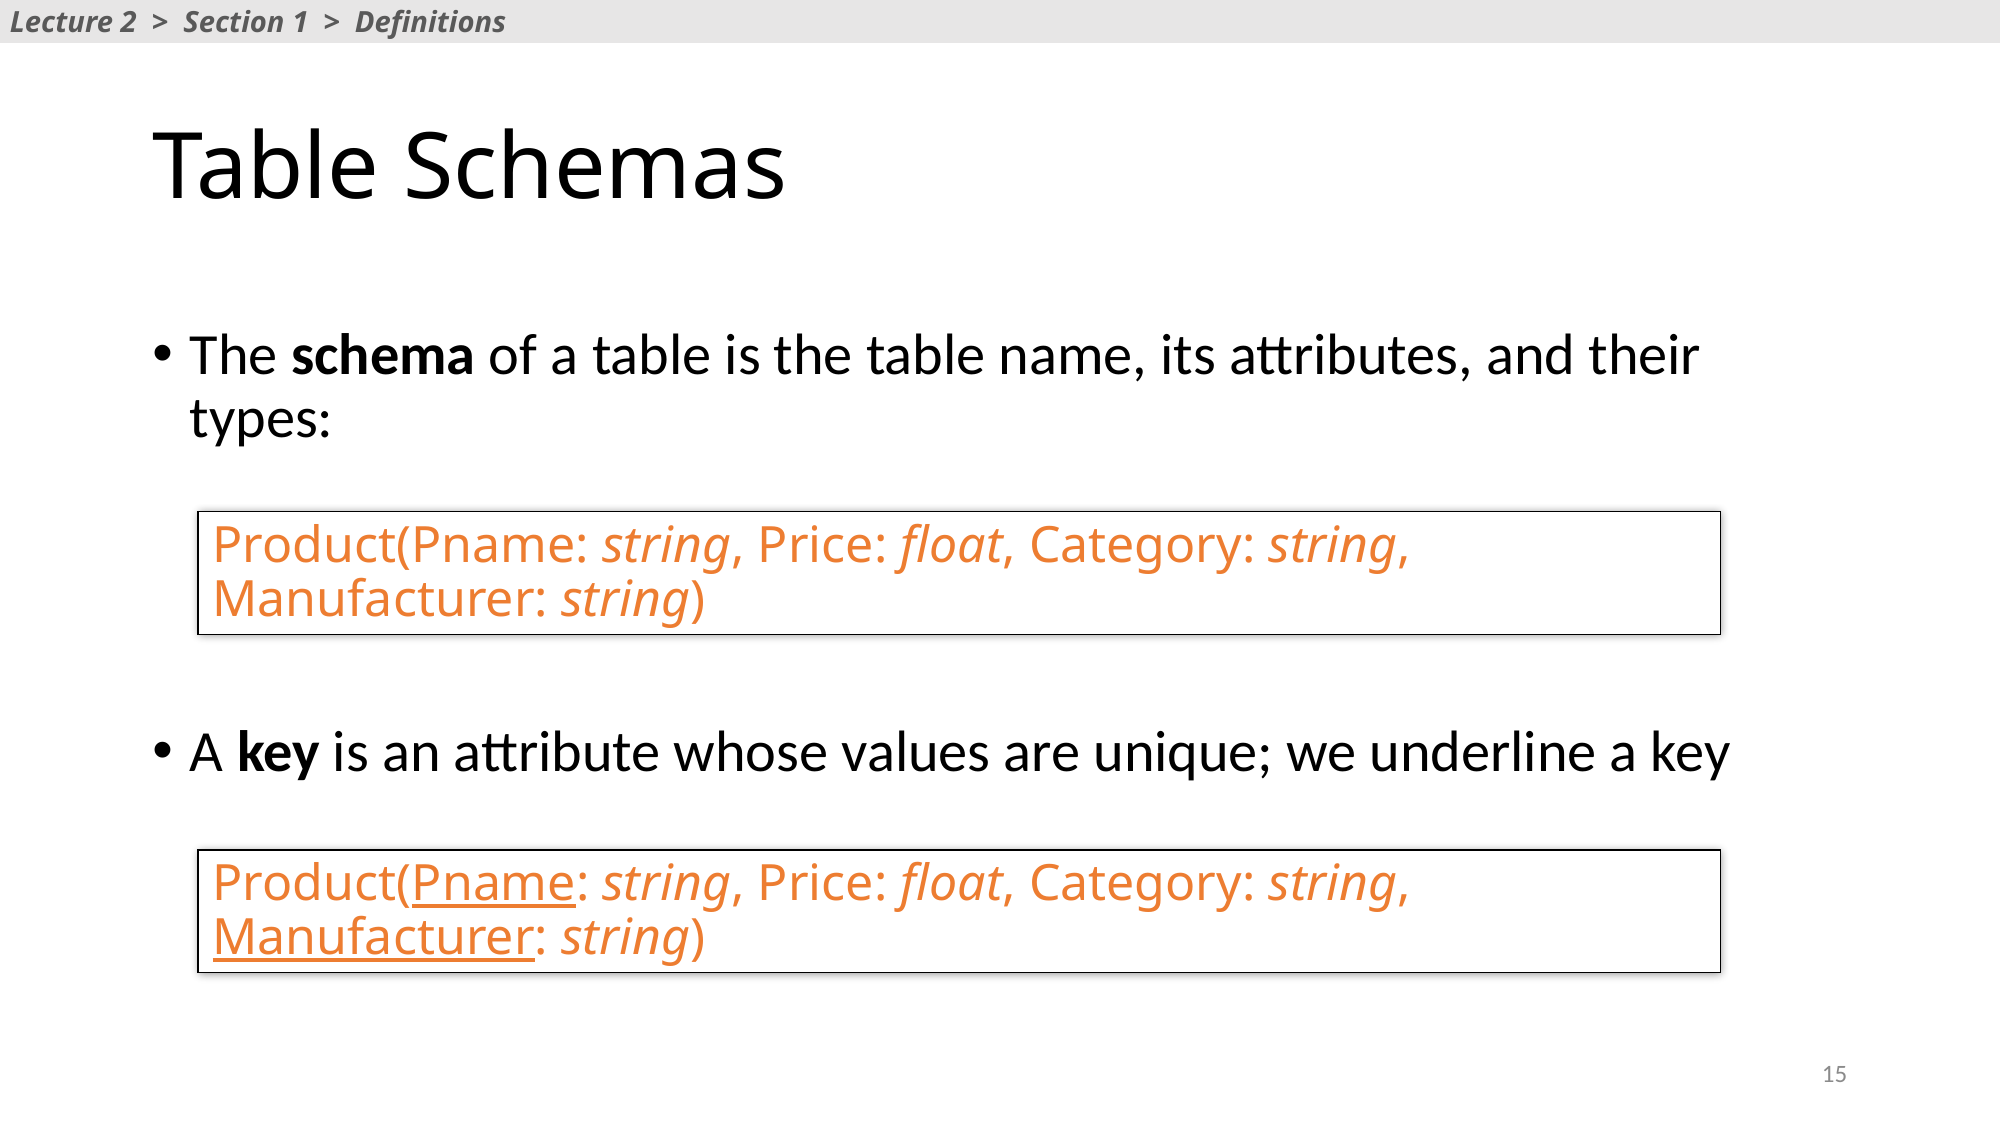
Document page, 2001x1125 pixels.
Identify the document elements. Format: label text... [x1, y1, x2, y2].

text_box Product(Pname: string, Price: float, Category: string, Manufacturer: string) [198, 511, 1721, 635]
slide_number 15 [1412, 1042, 1863, 1103]
text_box Product(Pname: string, Price: float, Category: string, Manufacturer: string) [198, 849, 1721, 973]
title Table Schemas [137, 59, 1863, 278]
list The schema of a table is the table name, its attributes, and their types: A key is an attribute whose values are unique; we underline a key [137, 316, 1863, 992]
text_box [0, 0, 2000, 47]
